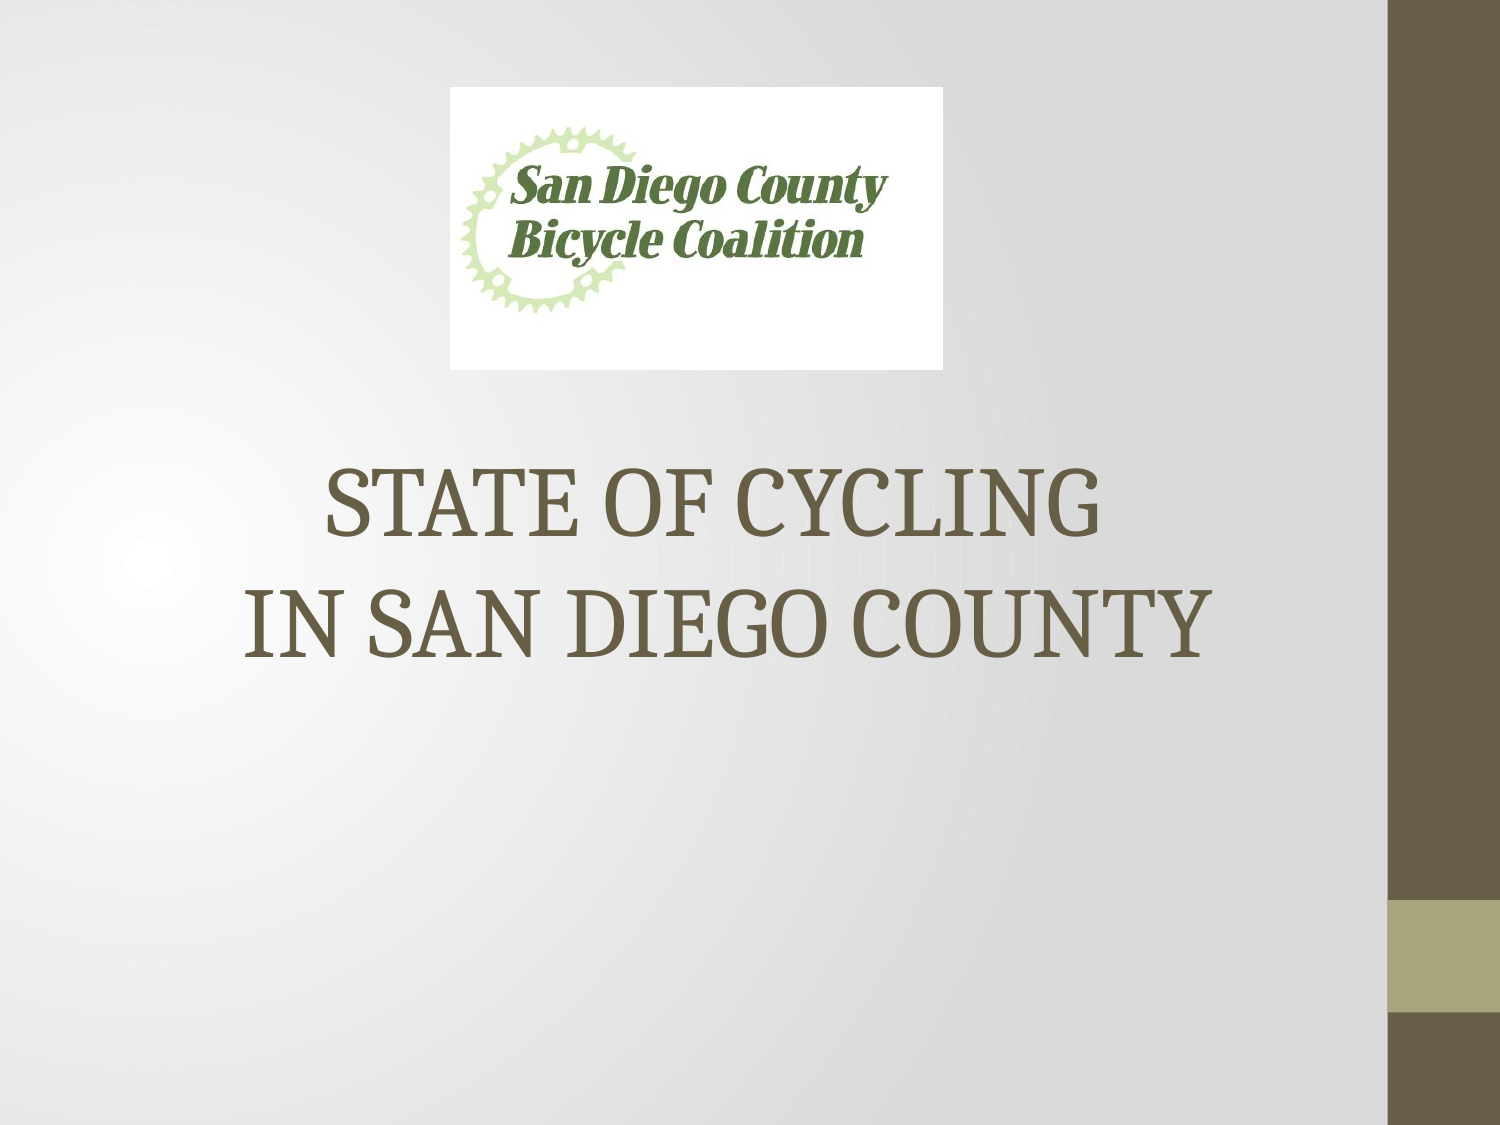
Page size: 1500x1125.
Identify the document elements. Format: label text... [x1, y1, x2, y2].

picture [449, 86, 943, 370]
text_box STATE OF CYCLING [326, 441, 1124, 562]
text_box IN SAN DIEGO COUNTY [242, 562, 1236, 792]
